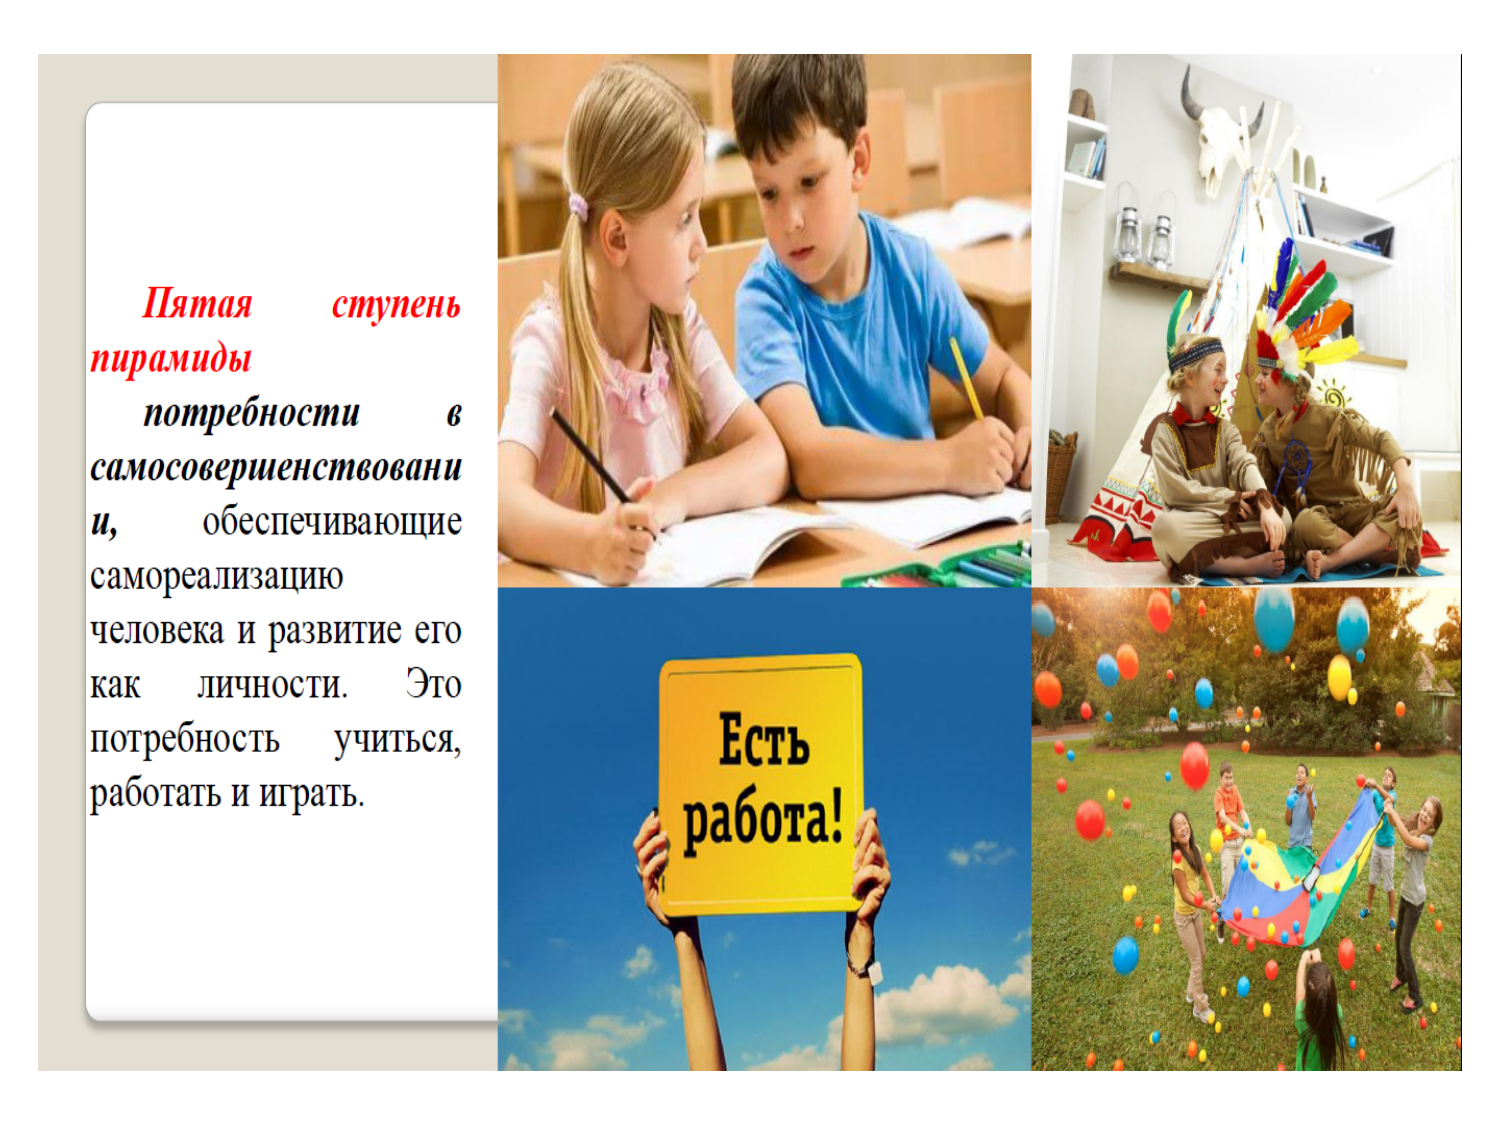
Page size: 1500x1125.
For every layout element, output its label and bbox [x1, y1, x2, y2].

picture [38, 54, 1462, 1071]
